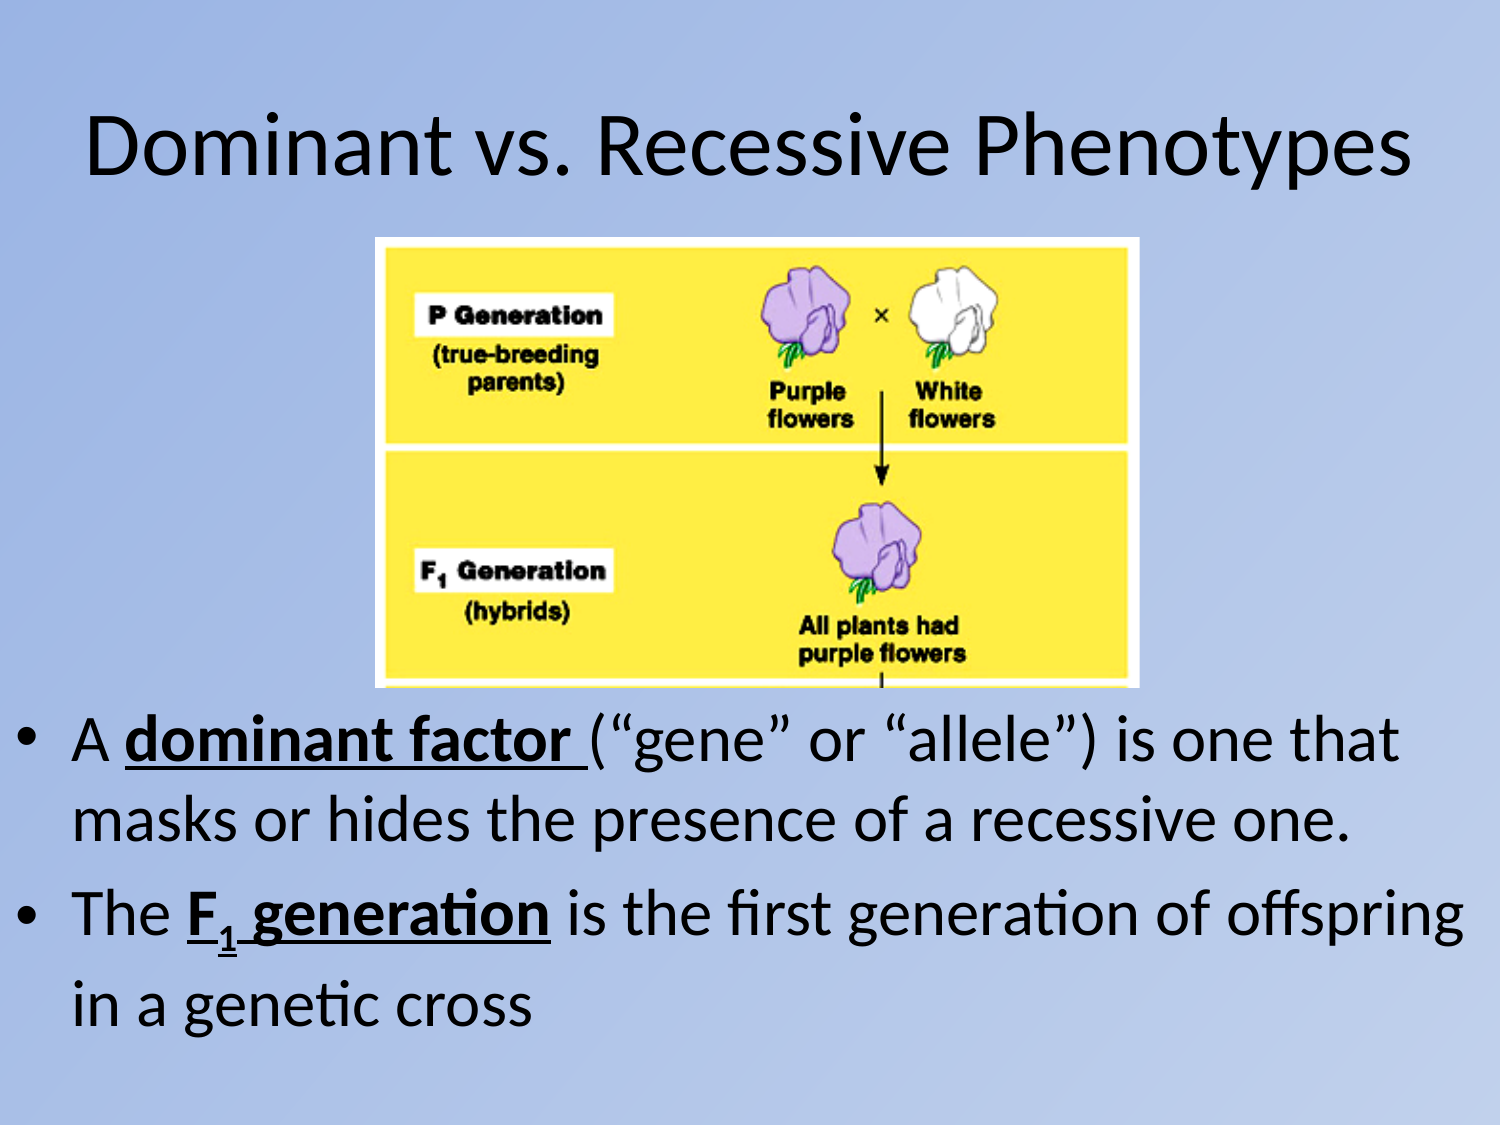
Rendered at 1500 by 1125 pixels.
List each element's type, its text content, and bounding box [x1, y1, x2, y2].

picture [374, 237, 1140, 688]
title Dominant vs. Recessive Phenotypes [37, 45, 1463, 233]
list A dominant factor (“gene” or “allele”) is one that masks or hides the presence of a recessive one. The F1 generation is the first generation of offspring in a genetic cross [0, 687, 1500, 1125]
